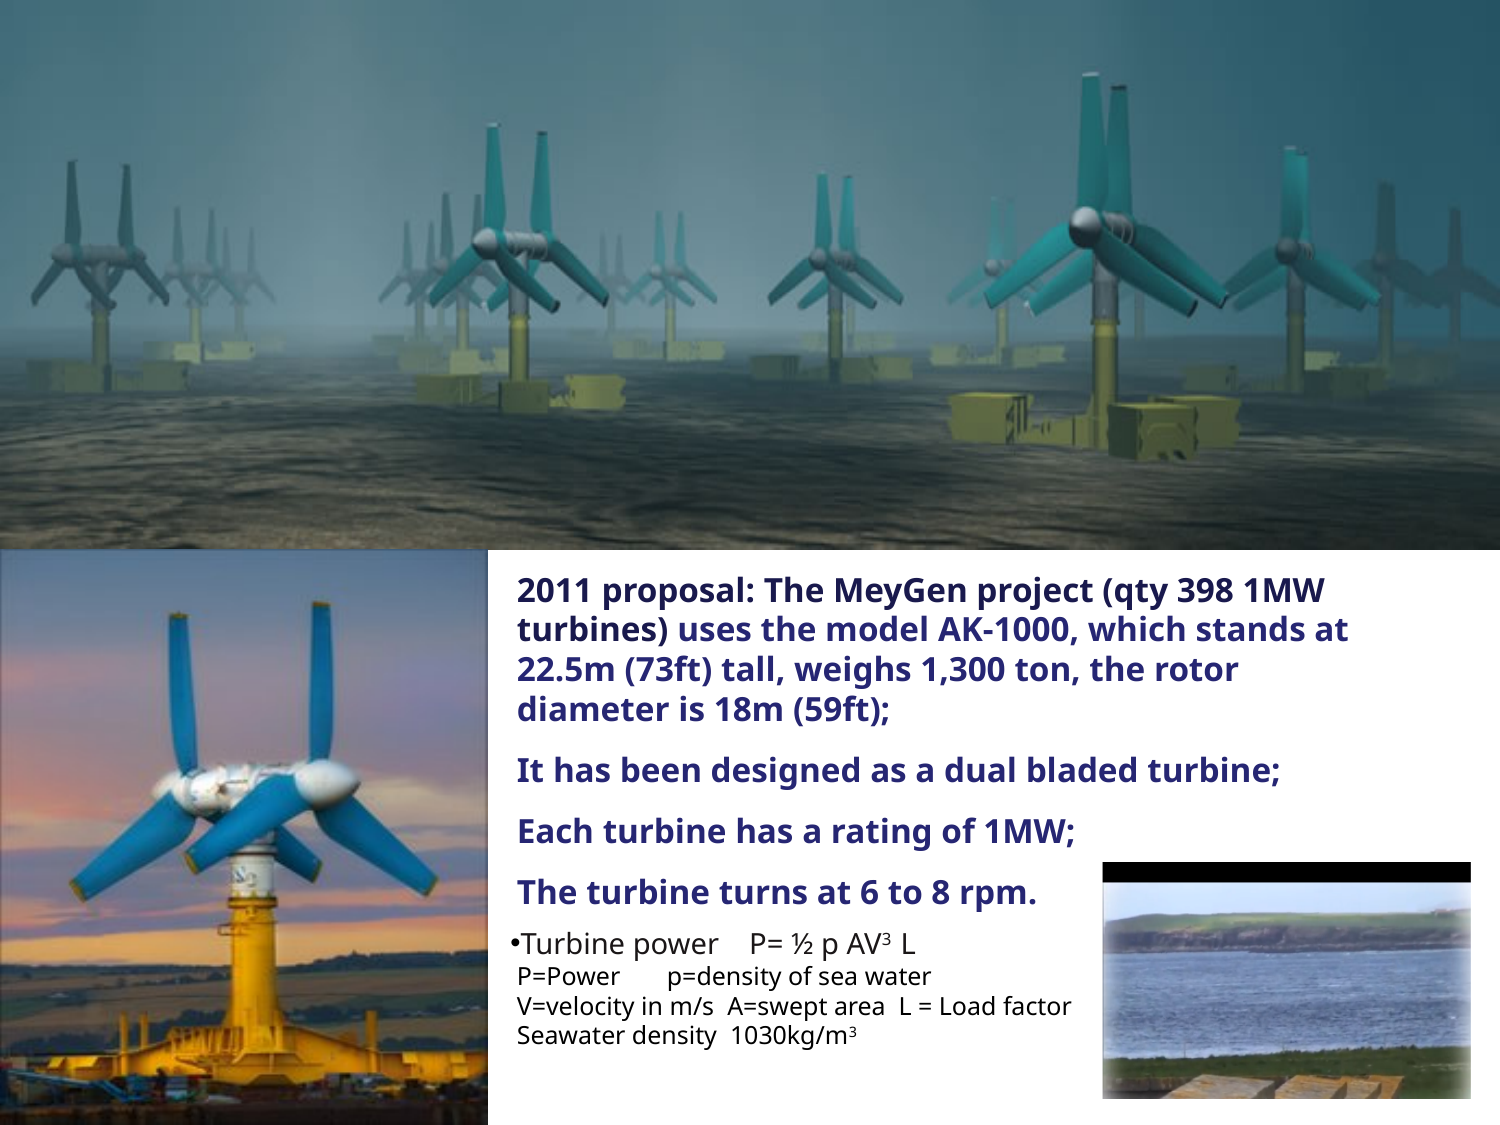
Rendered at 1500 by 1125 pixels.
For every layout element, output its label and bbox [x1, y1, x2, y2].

text_box [510, 568, 1361, 1105]
picture [0, 0, 1500, 1125]
picture [1087, 862, 1500, 1099]
